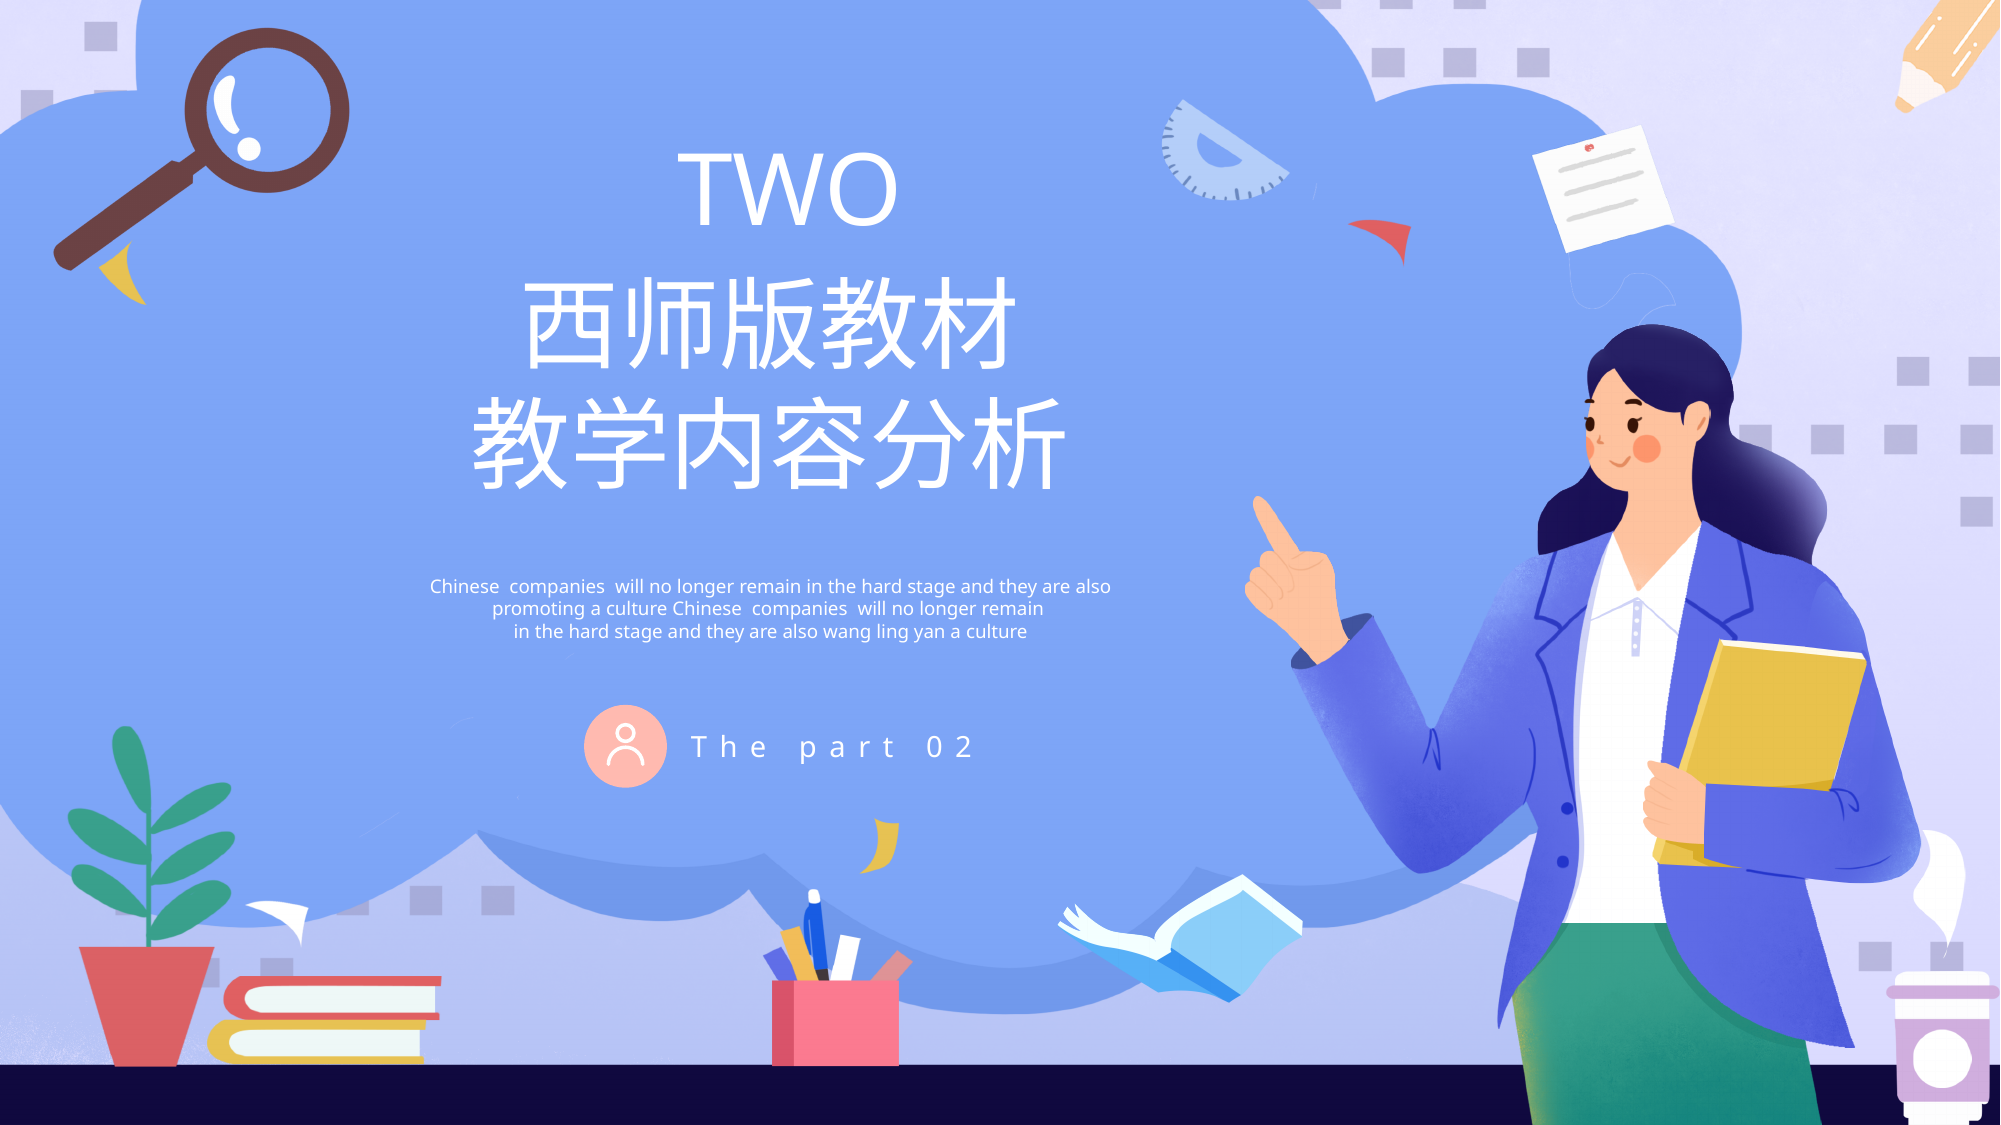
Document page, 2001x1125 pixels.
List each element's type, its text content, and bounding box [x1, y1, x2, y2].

text_box Chinese companies will no longer remain in the hard stage and they are also promoting a culture Chinese companies will no longer remain in the hard stage and they are also wang ling yan a culture [366, 566, 1174, 650]
text_box TWO [458, 117, 1122, 253]
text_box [584, 704, 667, 788]
text_box 西师版教材 教学内容分析 [161, 254, 1379, 510]
picture [0, 0, 2000, 1125]
text_box The part 02 [676, 721, 988, 771]
